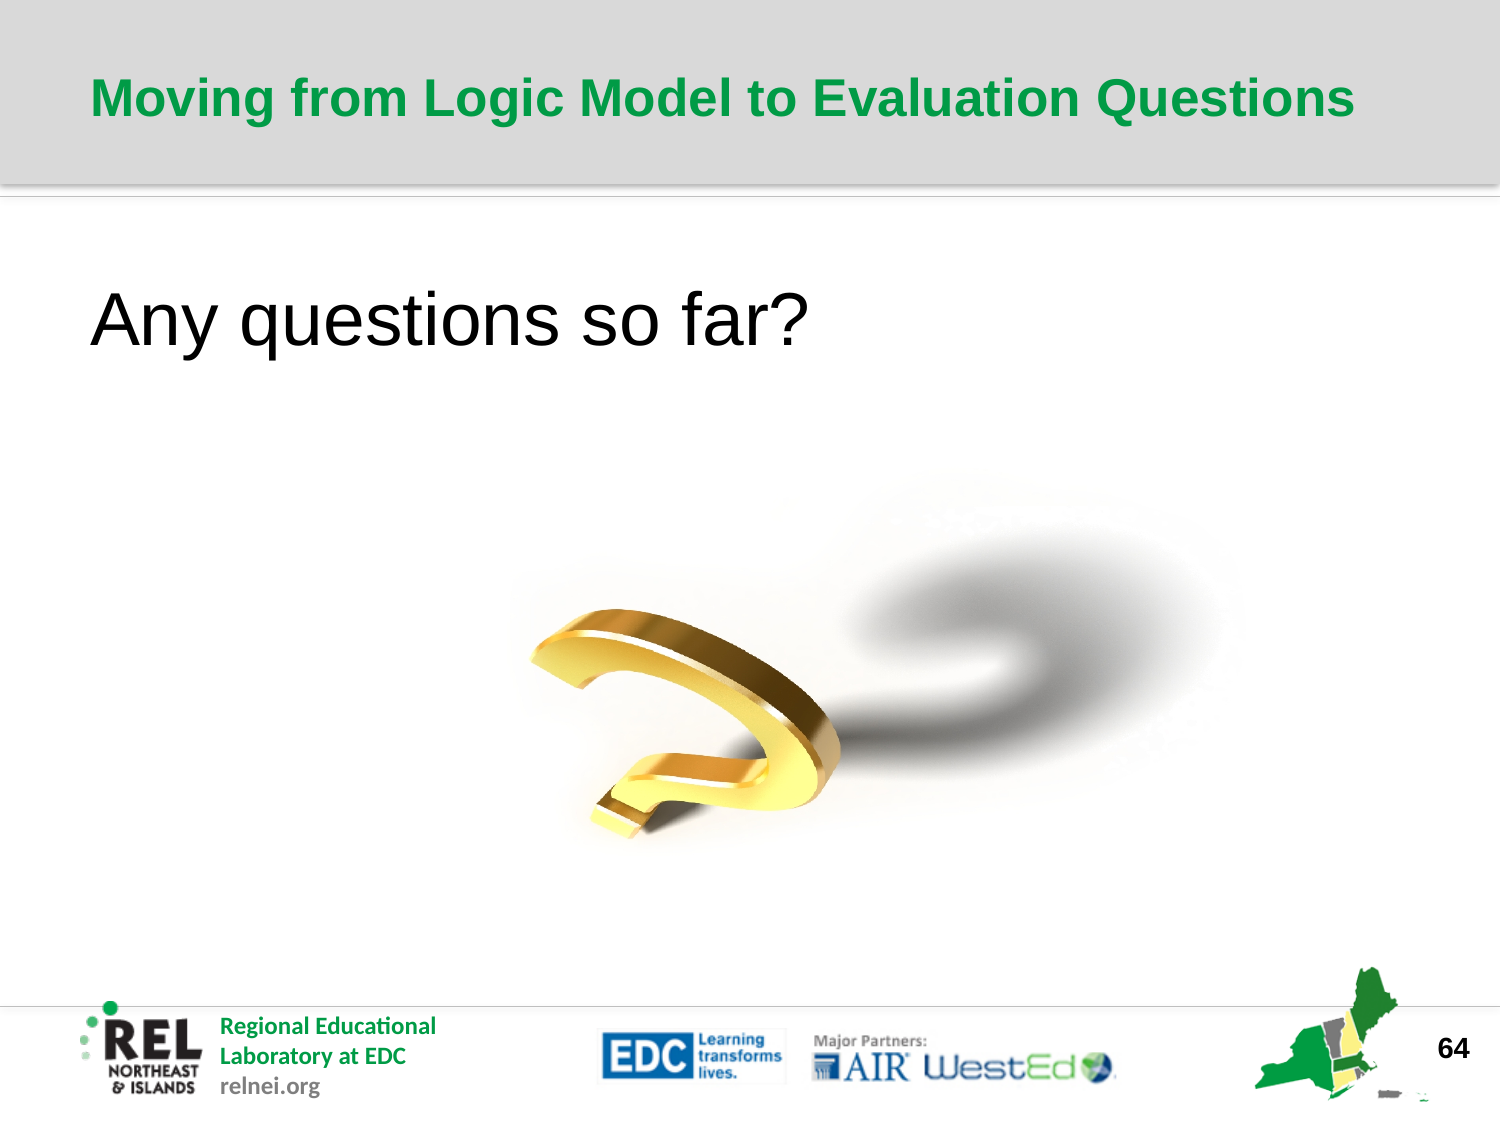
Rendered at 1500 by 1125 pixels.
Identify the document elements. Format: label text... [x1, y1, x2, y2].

title Moving from Logic Model to Evaluation Questions [75, 25, 1425, 165]
picture [80, 1001, 227, 1108]
picture [478, 385, 1310, 892]
picture [594, 1028, 1138, 1091]
slide_number 64 [1393, 1016, 1485, 1077]
picture [1245, 964, 1442, 1103]
list Any questions so far? [75, 262, 1425, 982]
